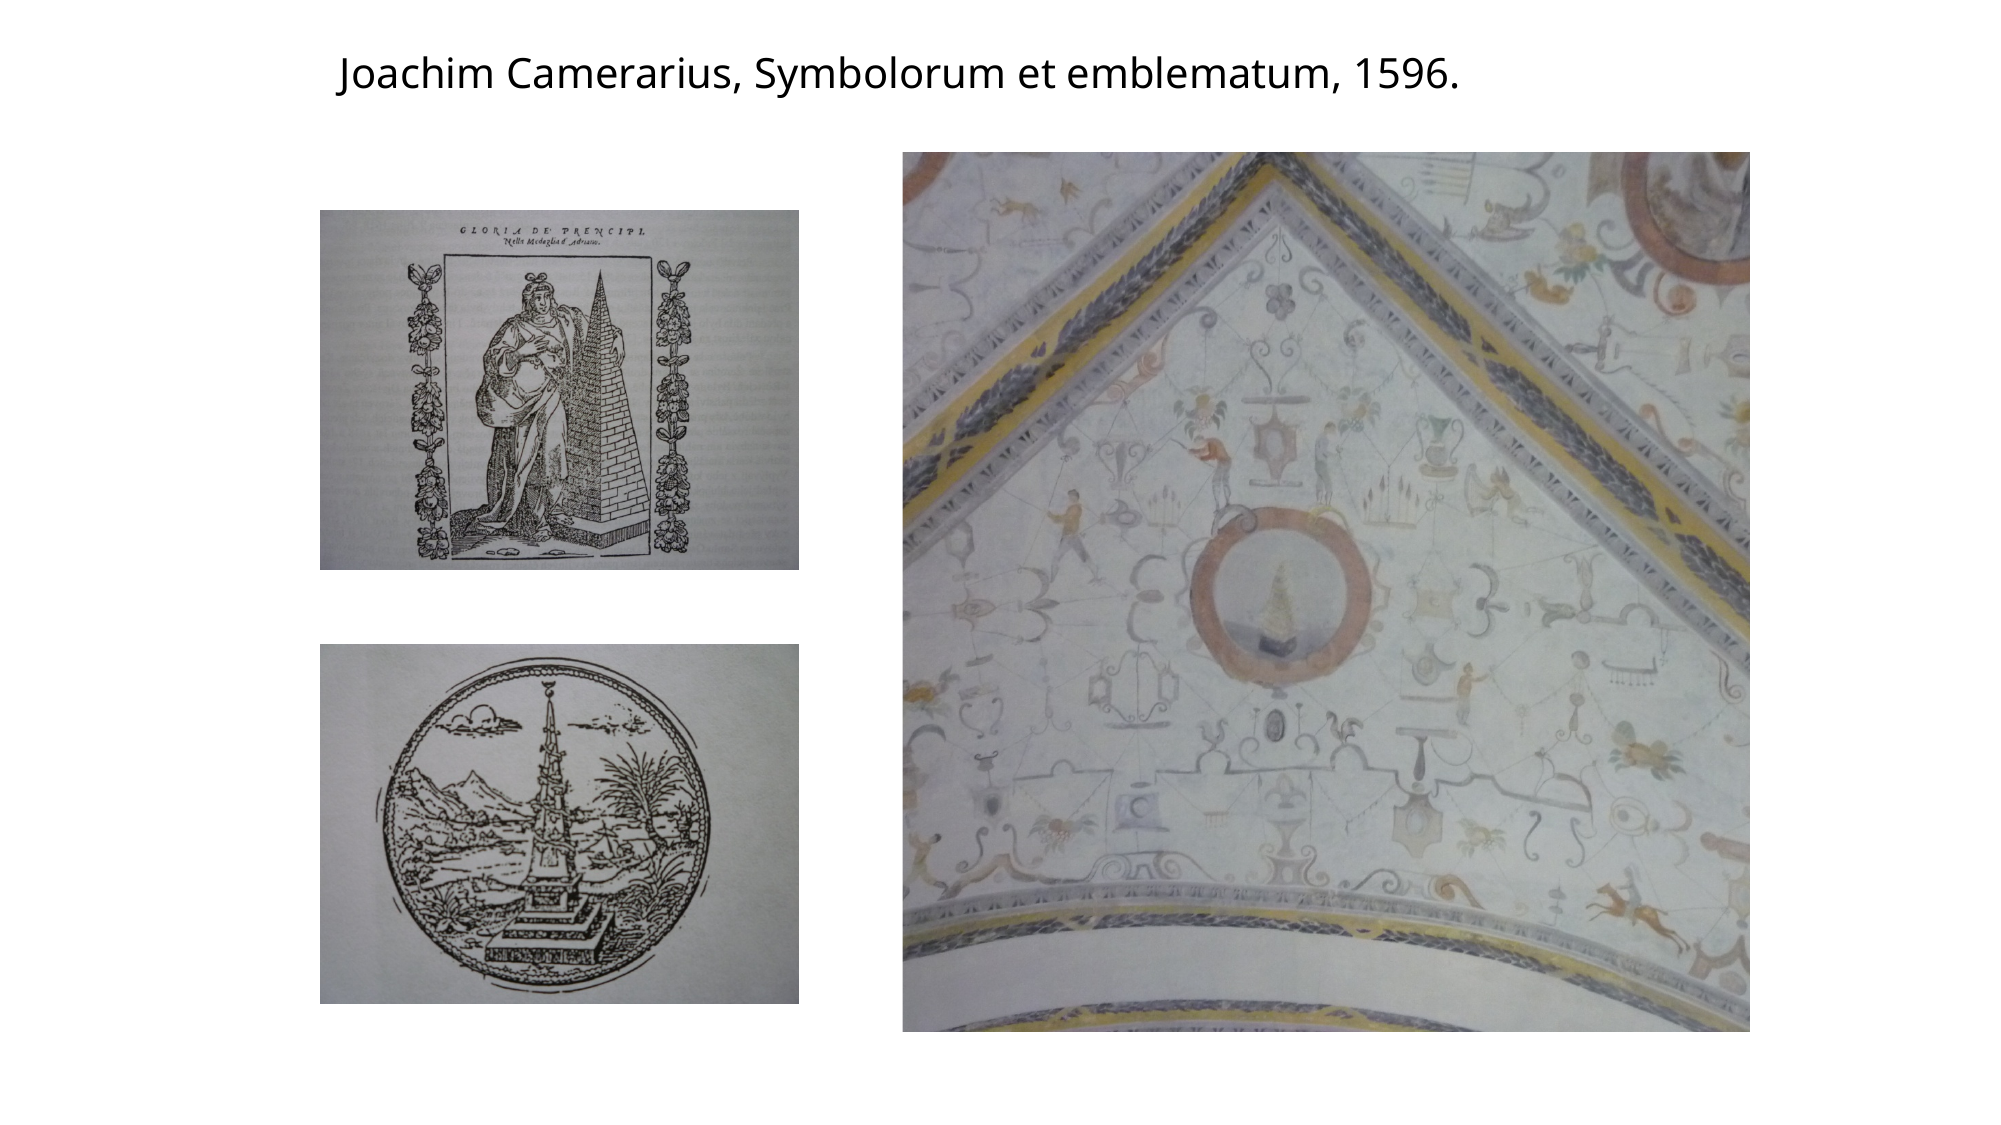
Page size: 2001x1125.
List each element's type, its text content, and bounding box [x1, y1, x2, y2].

title Joachim Camerarius, Symbolorum et emblematum, 1596. [324, 45, 1575, 106]
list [320, 210, 799, 570]
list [902, 152, 1750, 1032]
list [320, 644, 799, 1004]
